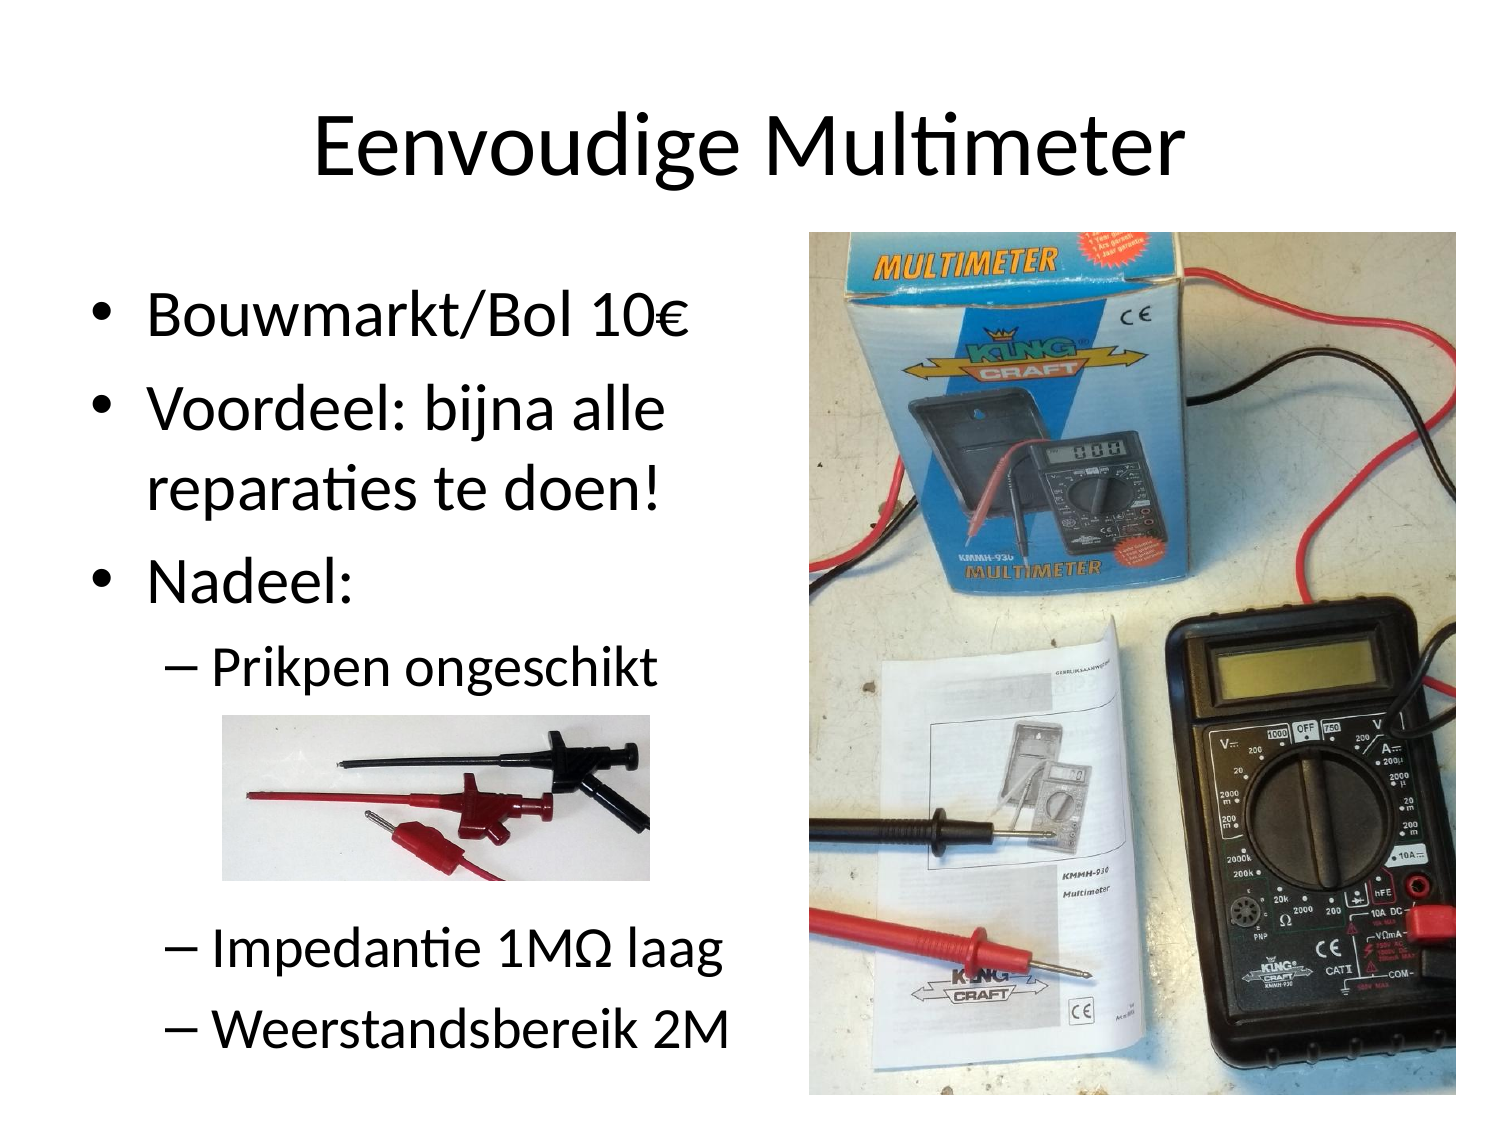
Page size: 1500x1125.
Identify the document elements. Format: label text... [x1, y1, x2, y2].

list Bouwmarkt/Bol 10€ Voordeel: bijna alle reparaties te doen! Nadeel: Prikpen ongeschikt Impedantie 1MΩ laag Weerstandsbereik 2M [75, 262, 803, 1080]
title Eenvoudige Multimeter [75, 45, 1425, 233]
picture [808, 232, 1457, 1096]
picture [222, 715, 650, 881]
